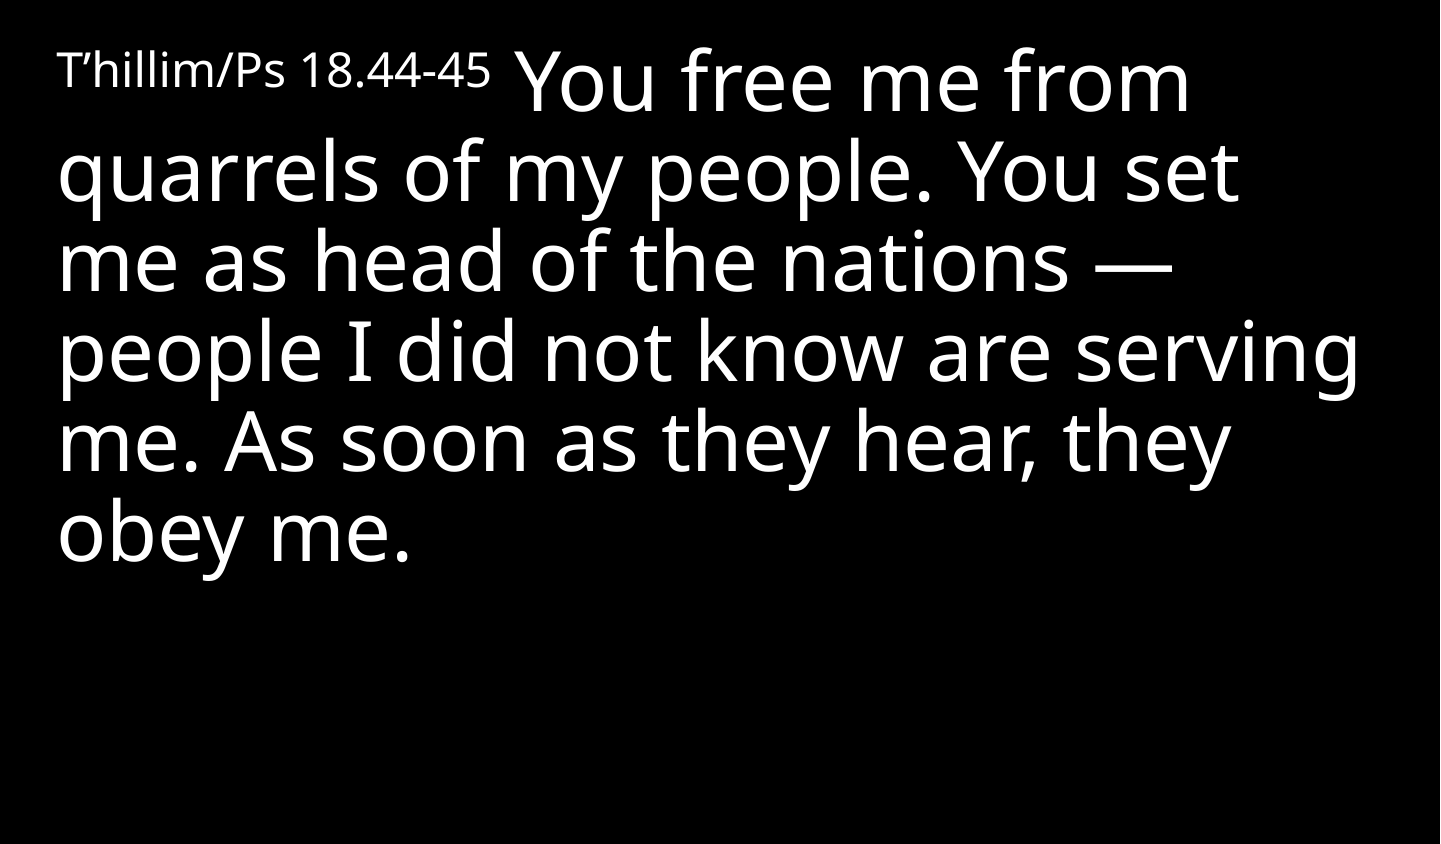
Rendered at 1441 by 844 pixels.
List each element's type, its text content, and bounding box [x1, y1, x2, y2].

list T’hillim/Ps 18.44-45 You free me from quarrels of my people. You set me as head of the nations —people I did not know are serving me. As soon as they hear, they obey me. [45, 34, 1396, 844]
